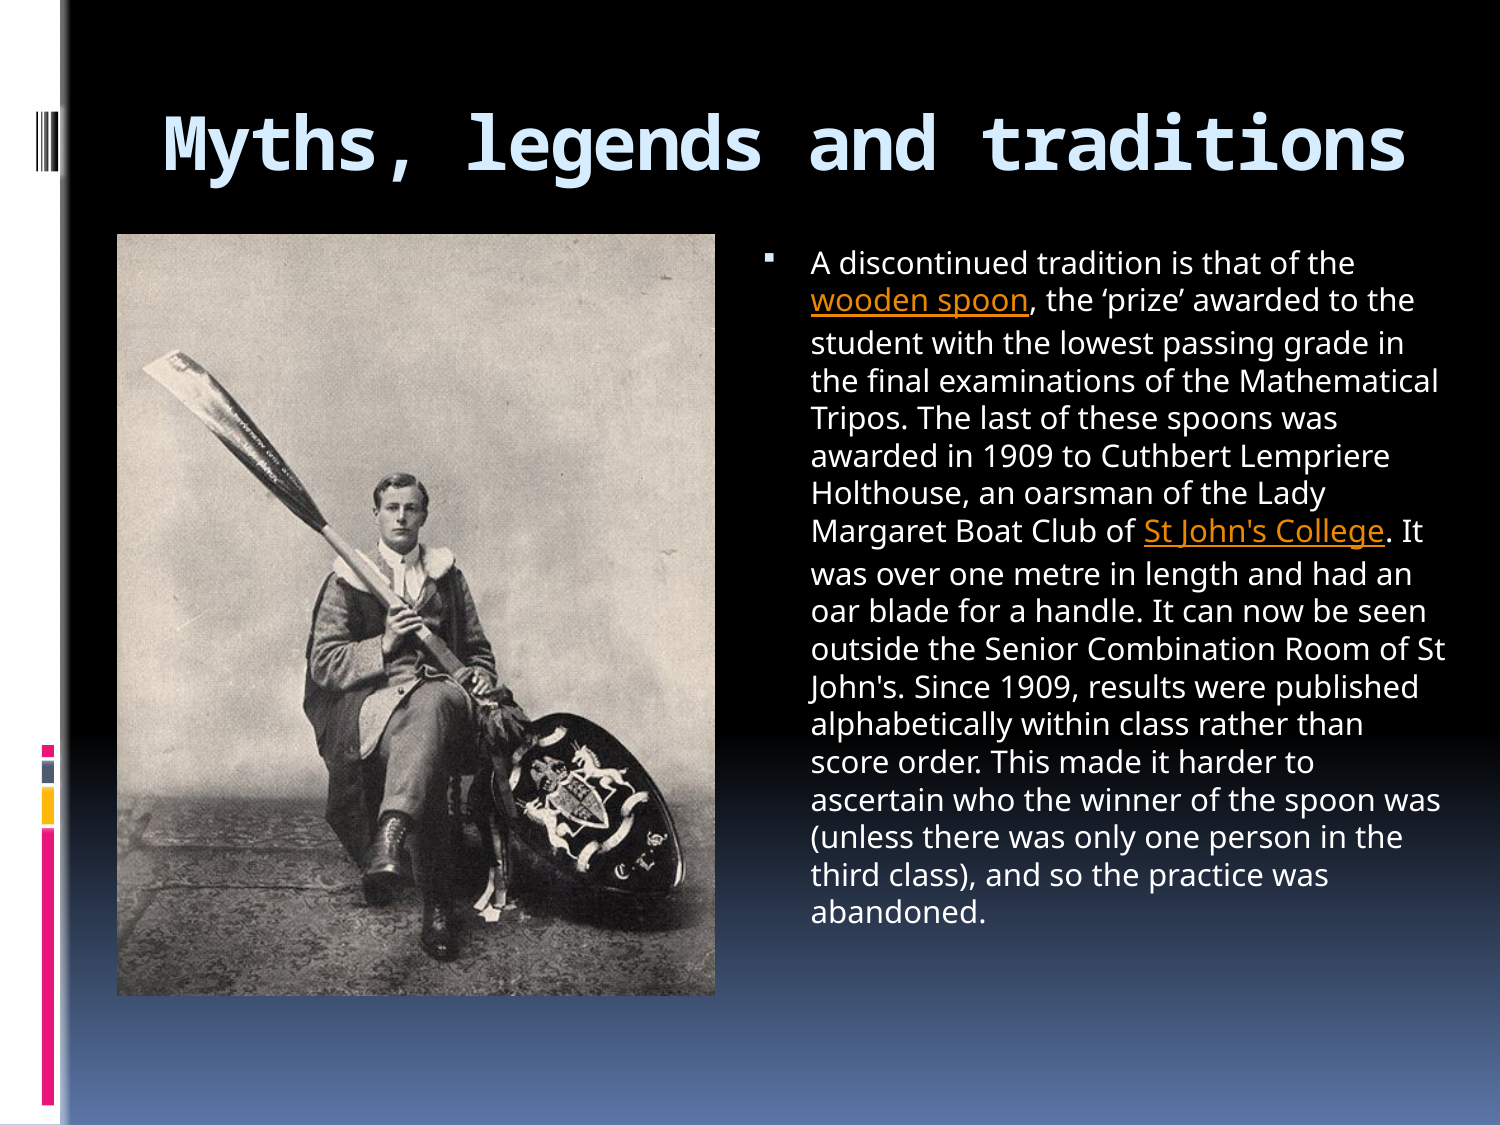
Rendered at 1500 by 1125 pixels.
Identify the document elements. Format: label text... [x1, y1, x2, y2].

title Myths, legends and traditions [112, 44, 1463, 236]
list A discontinued tradition is that of the wooden spoon, the ‘prize’ awarded to the student with the lowest passing grade in the final examinations of the Mathematical Tripos. The last of these spoons was awarded in 1909 to Cuthbert Lempriere Holthouse, an oarsman of the Lady Margaret Boat Club of St John's College. It was over one metre in length and had an oar blade for a handle. It can now be seen outside the Senior Combination Room of St John's. Since 1909, results were published alphabetically within class rather than score order. This made it harder to ascertain who the winner of the spoon was (unless there was only one person in the third class), and so the practice was abandoned. [738, 235, 1463, 986]
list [116, 233, 716, 997]
